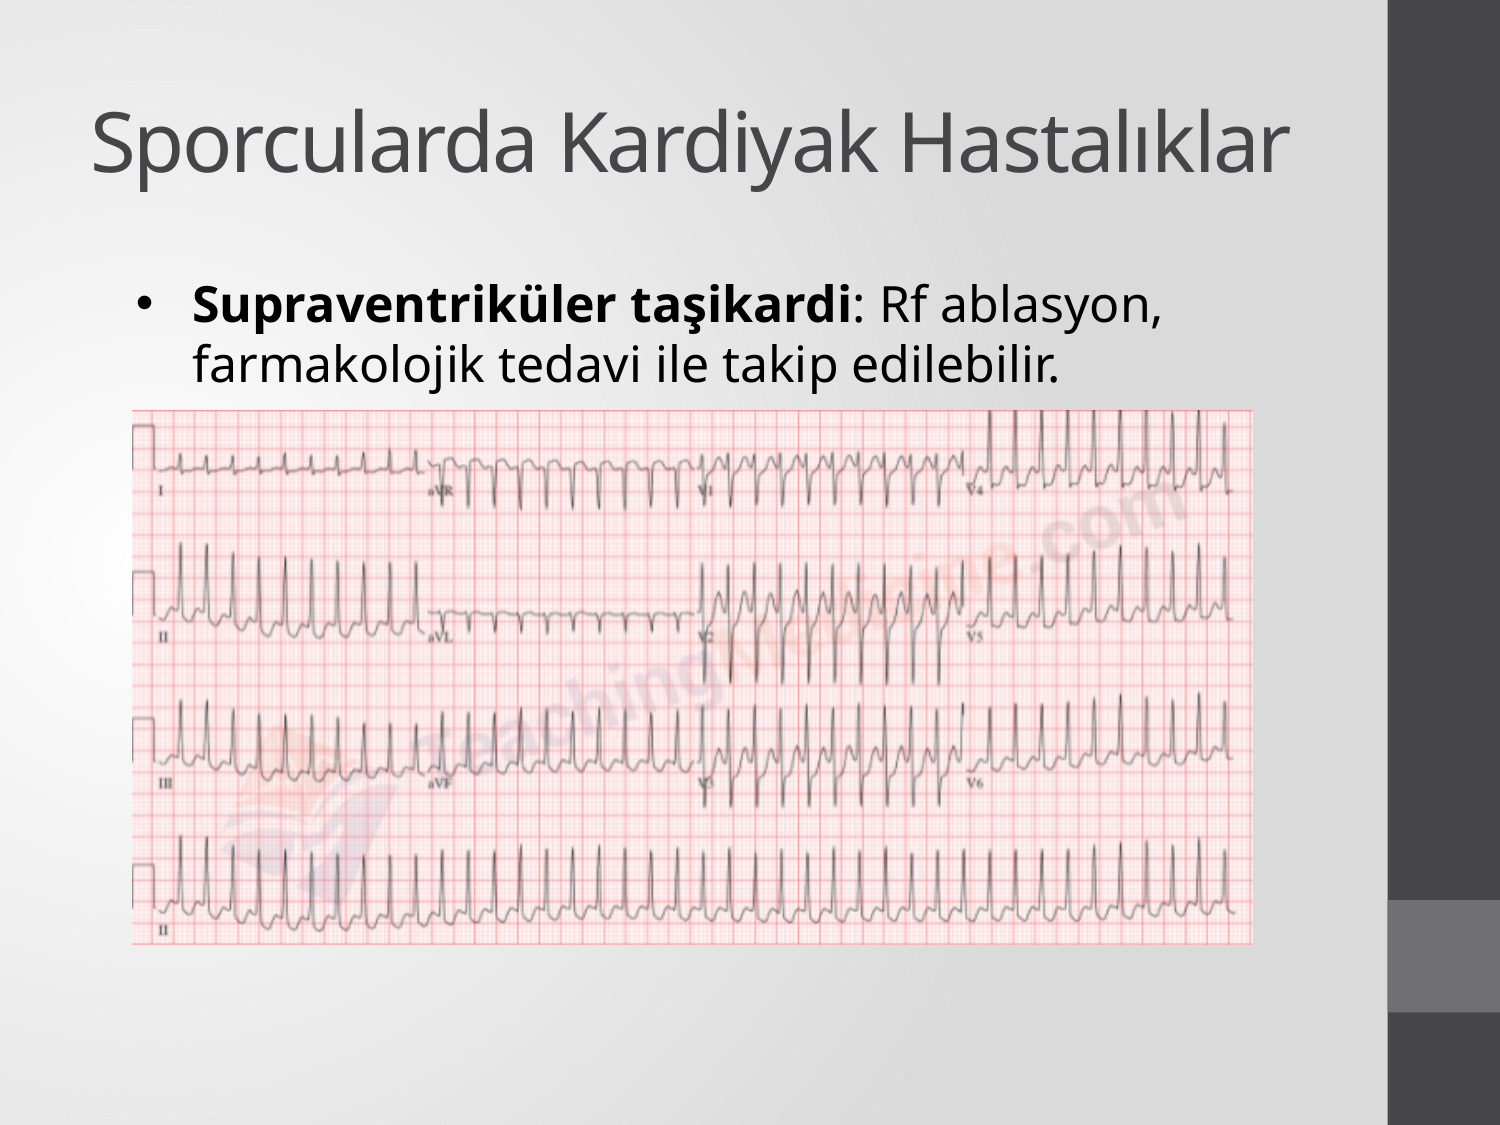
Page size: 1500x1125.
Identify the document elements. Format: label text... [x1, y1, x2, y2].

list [131, 410, 1253, 946]
text_box Supraventriküler taşikardi: Rf ablasyon, farmakolojik tedavi ile takip edilebilir. [121, 265, 1220, 445]
title Sporcularda Kardiyak Hastalıklar [75, 45, 1325, 233]
